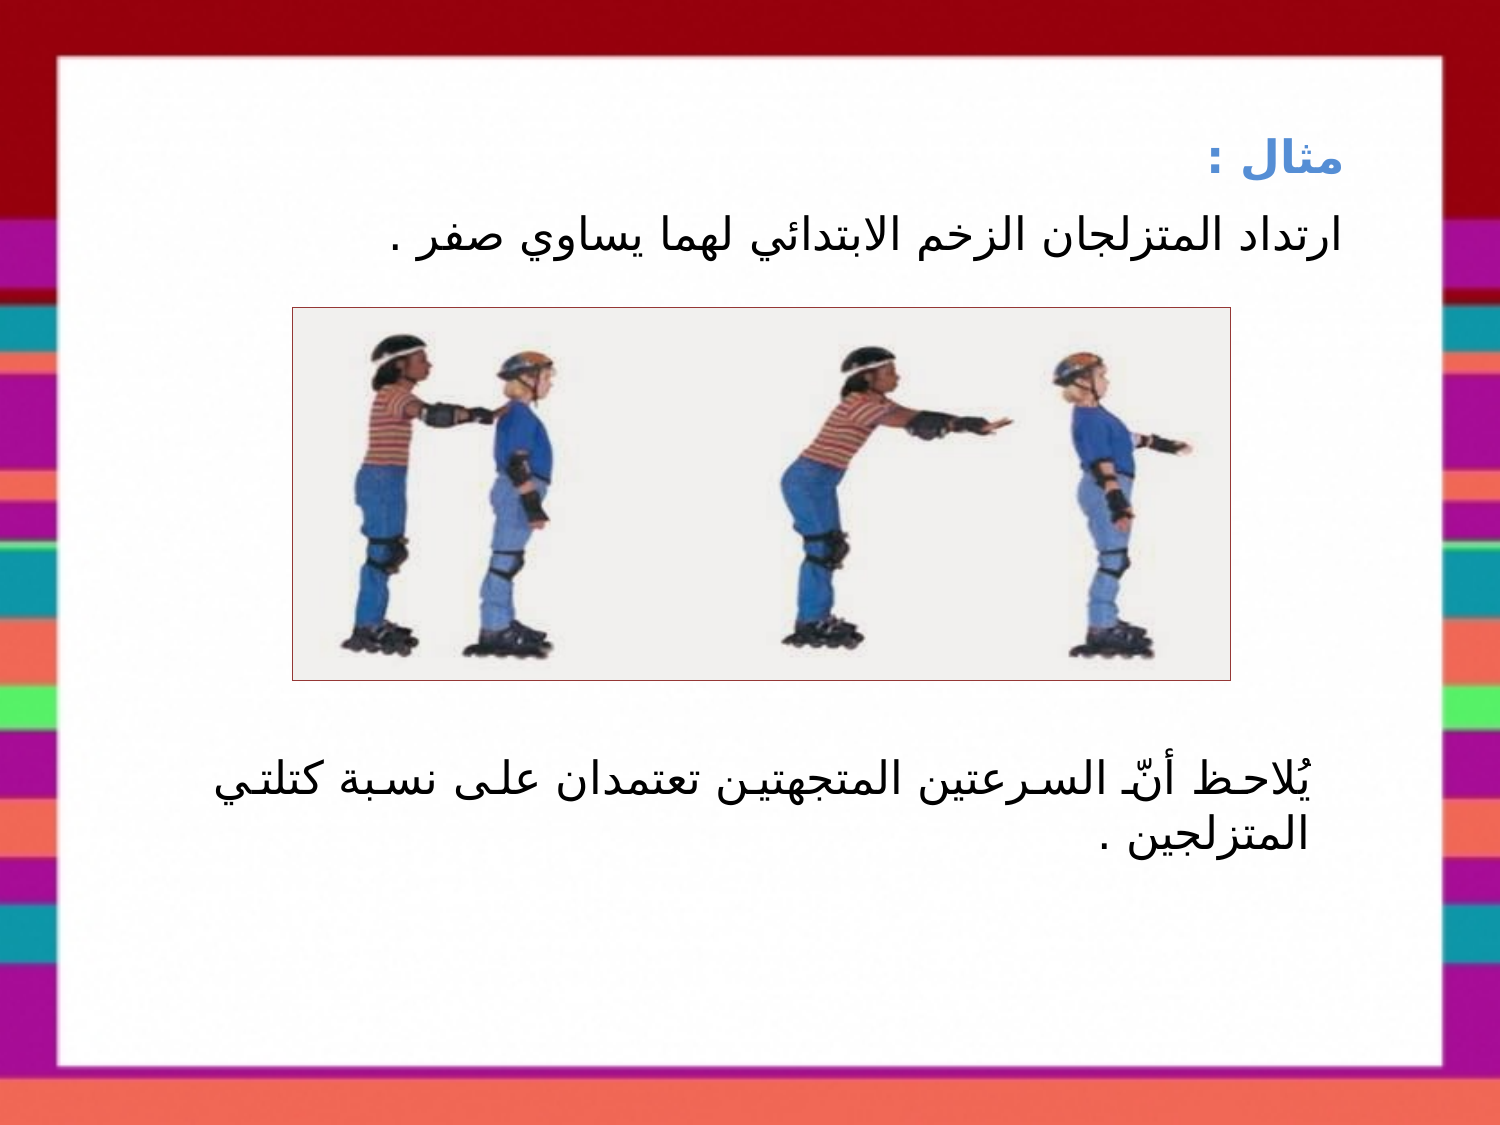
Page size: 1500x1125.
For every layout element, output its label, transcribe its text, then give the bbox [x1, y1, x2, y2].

picture [0, 0, 1500, 1125]
text_box مثال : ارتداد المتزلجان الزخم الابتدائي لهما يساوي صفر . [140, 119, 1360, 268]
text_box يُلاحظ أنّ السرعتين المتجهتين تعتمدان على نسبة كتلتي المتزلجين . [199, 740, 1326, 866]
